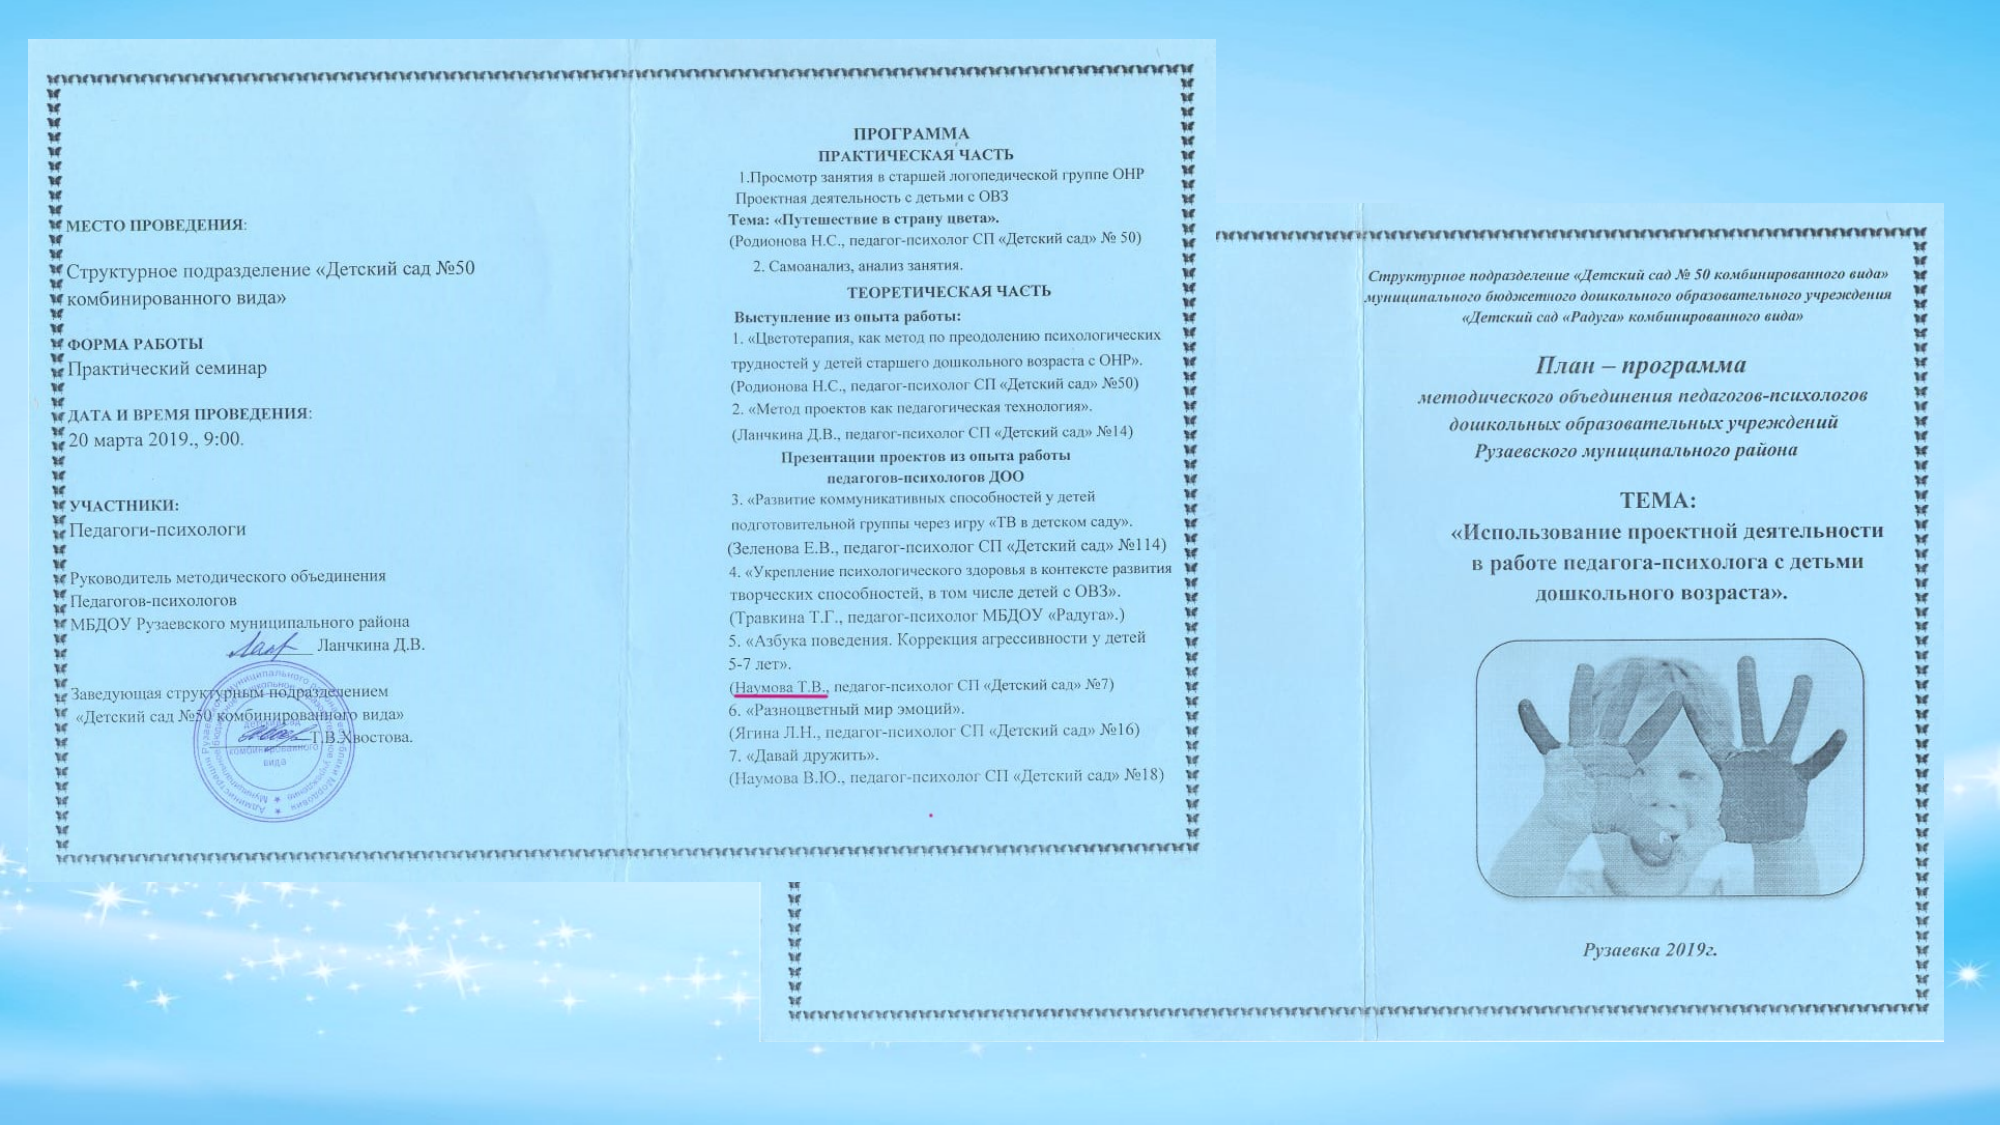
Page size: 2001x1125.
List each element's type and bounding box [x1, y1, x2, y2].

list [932, 30, 1772, 1125]
picture [0, 0, 2000, 1125]
